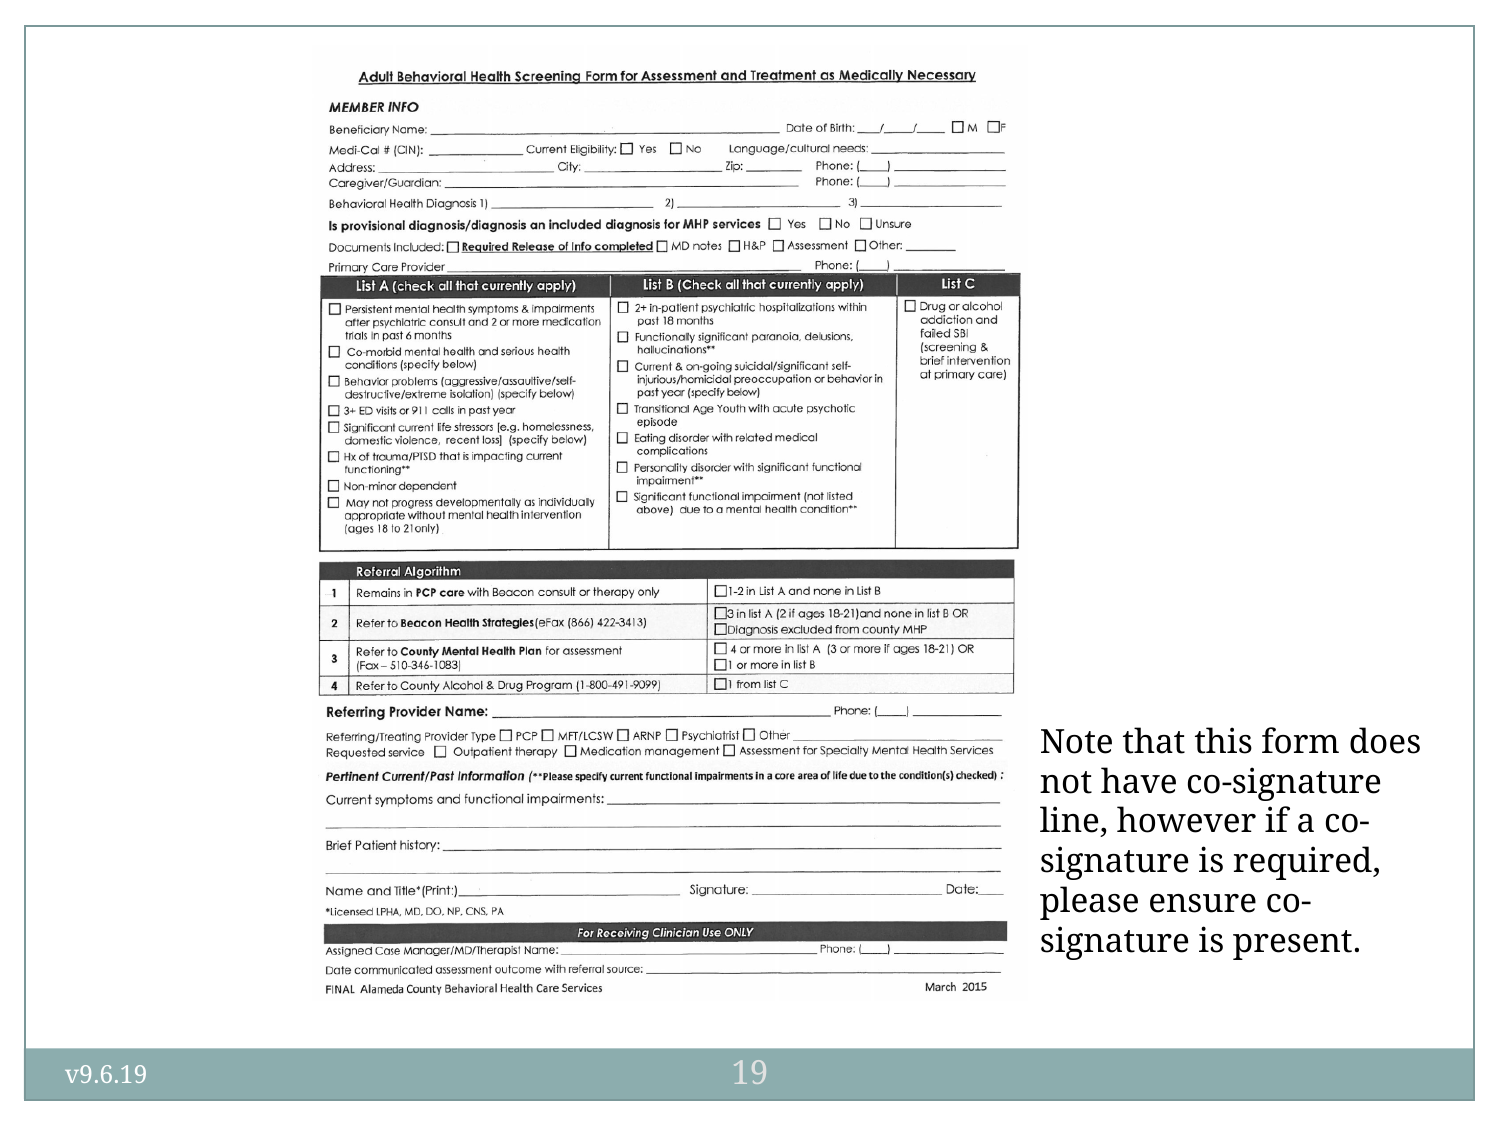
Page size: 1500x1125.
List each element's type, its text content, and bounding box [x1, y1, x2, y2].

footer v9.6.19 [50, 1051, 638, 1112]
text_box Note that this form does not have co-signature line, however if a co-signature is required, please ensure co-signature is present. [1033, 712, 1463, 967]
picture [312, 45, 1029, 1001]
slide_number 19 [699, 1037, 800, 1110]
